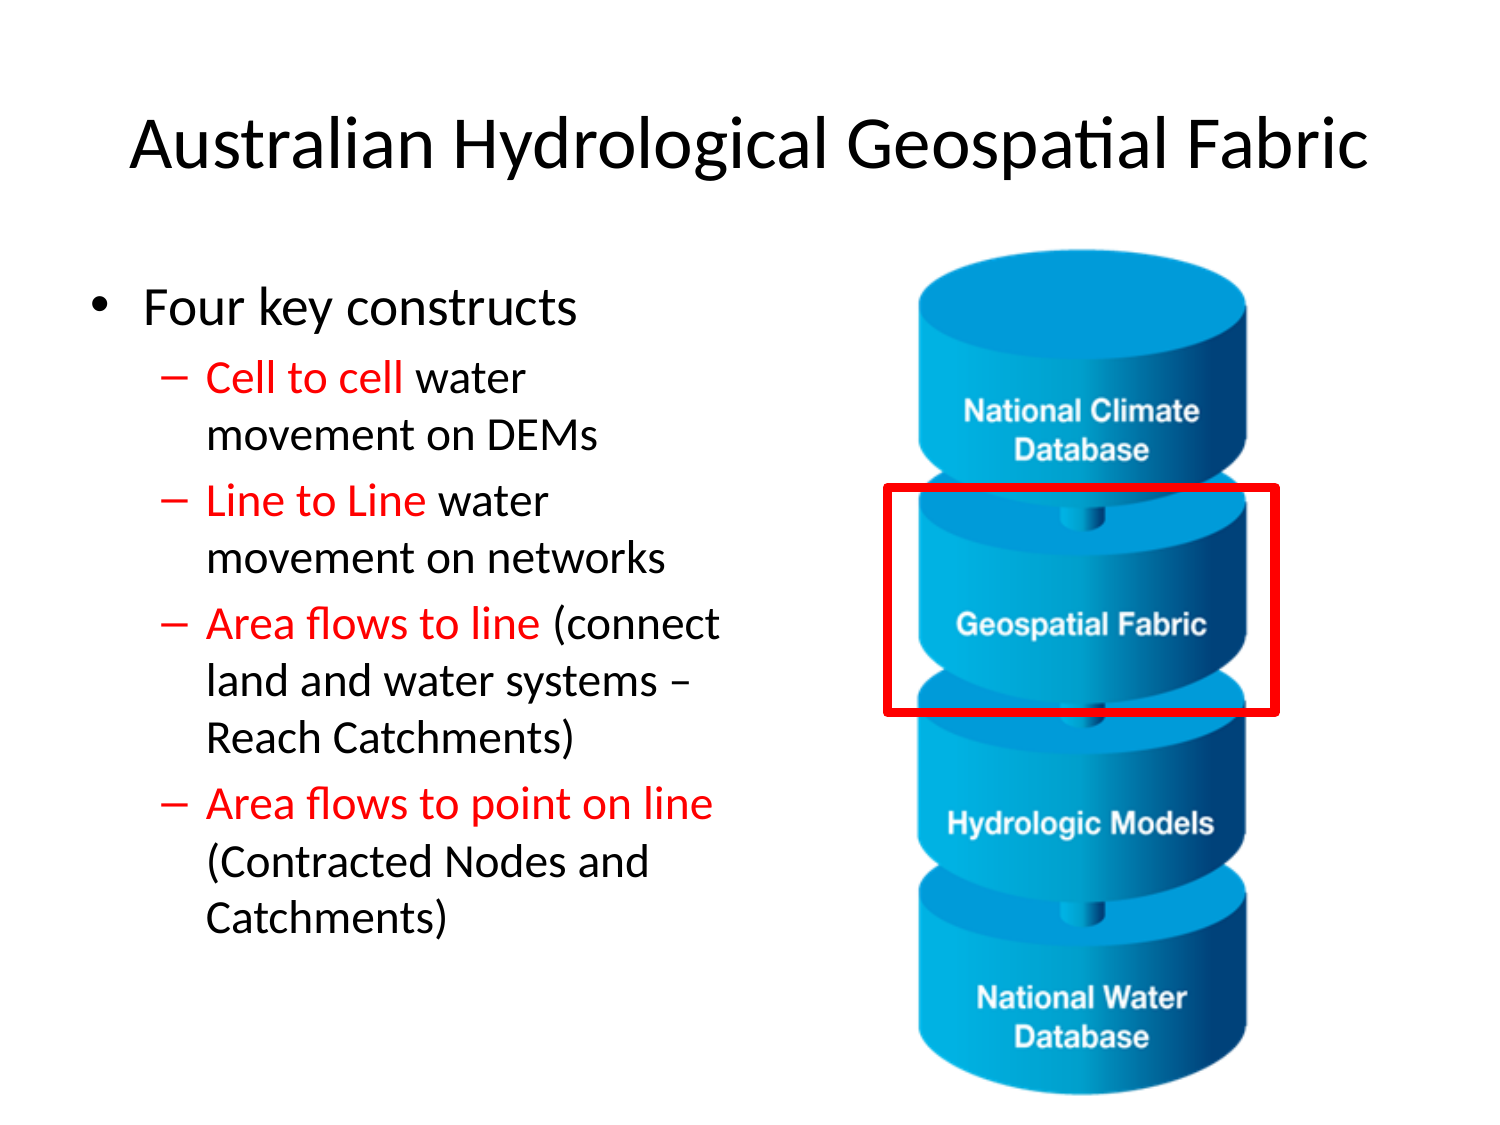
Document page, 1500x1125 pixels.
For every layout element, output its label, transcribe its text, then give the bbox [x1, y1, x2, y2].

list Four key constructs Cell to cell water movement on DEMs Line to Line water movement on networks Area flows to line (connect land and water systems – Reach Catchments) Area flows to point on line (Contracted Nodes and Catchments) [75, 262, 738, 1005]
title Australian Hydrological Geospatial Fabric [75, 45, 1425, 233]
picture [887, 227, 1276, 1119]
